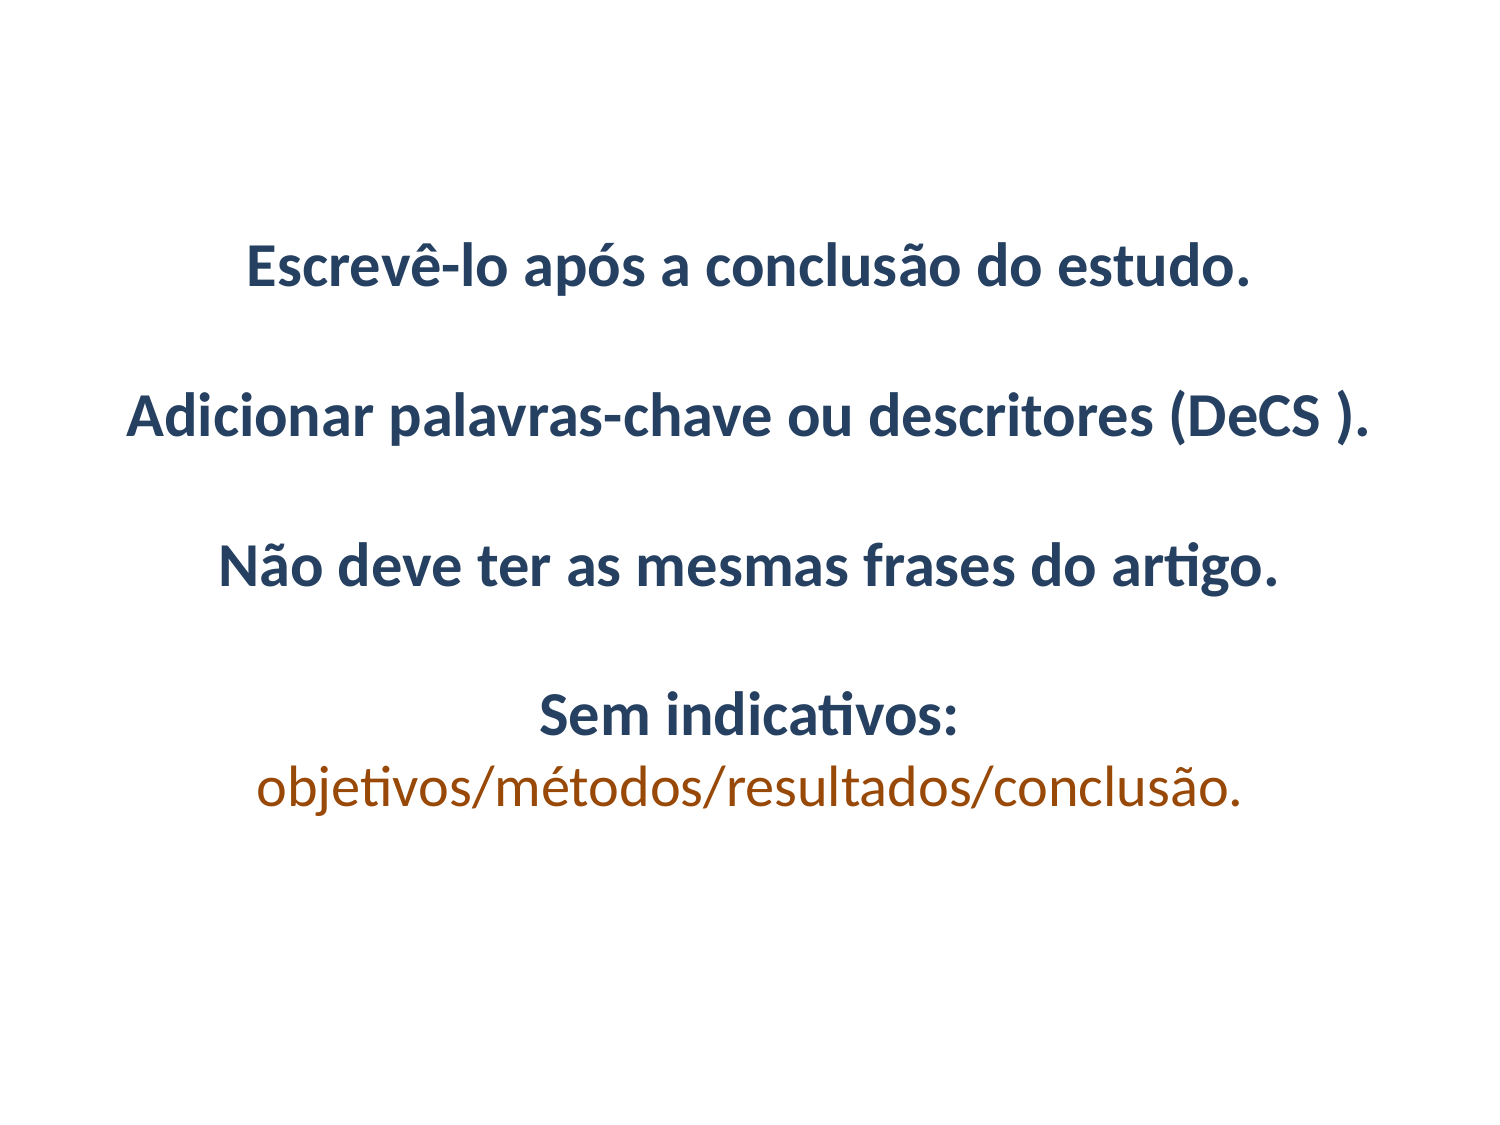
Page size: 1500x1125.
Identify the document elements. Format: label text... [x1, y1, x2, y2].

list Escrevê-lo após a conclusão do estudo. Adicionar palavras-chave ou descritores (DeCS ). Não deve ter as mesmas frases do artigo. Sem indicativos: objetivos/métodos/resultados/conclusão. [29, 66, 1471, 1094]
